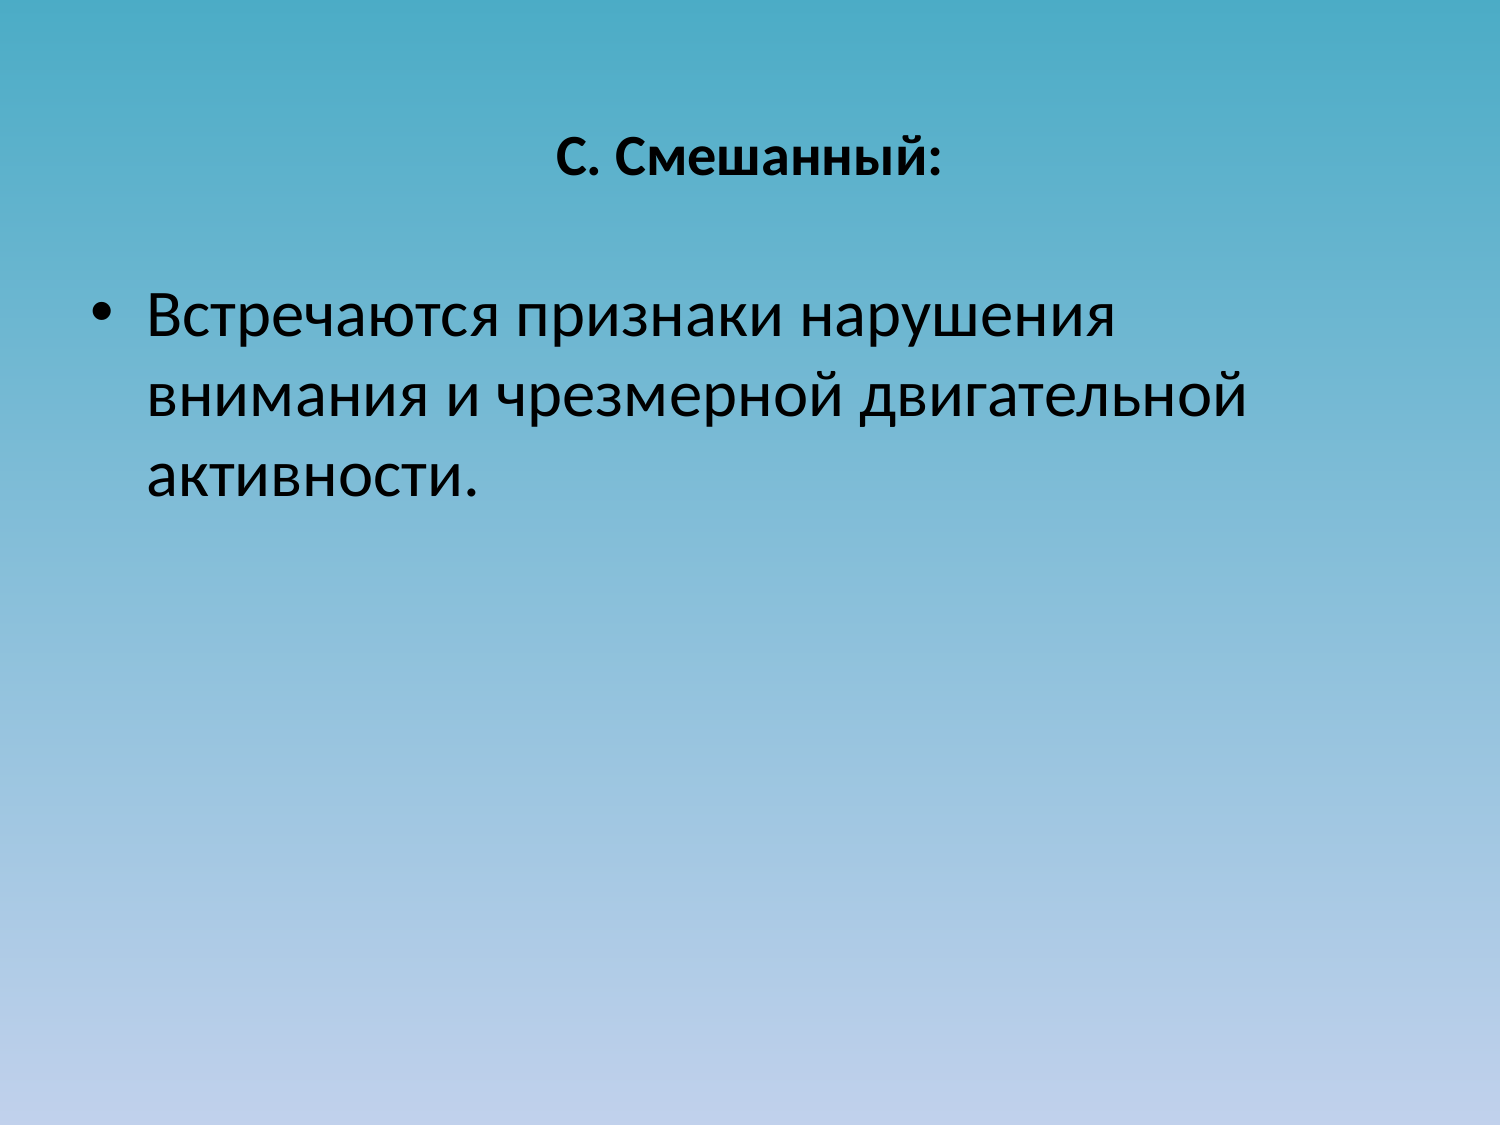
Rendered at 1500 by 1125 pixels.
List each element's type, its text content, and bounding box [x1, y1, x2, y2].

list Встречаются признаки нарушения внимания и чрезмерной двигательной активности. [74, 262, 1426, 1006]
title С. Смешанный: [74, 44, 1426, 233]
